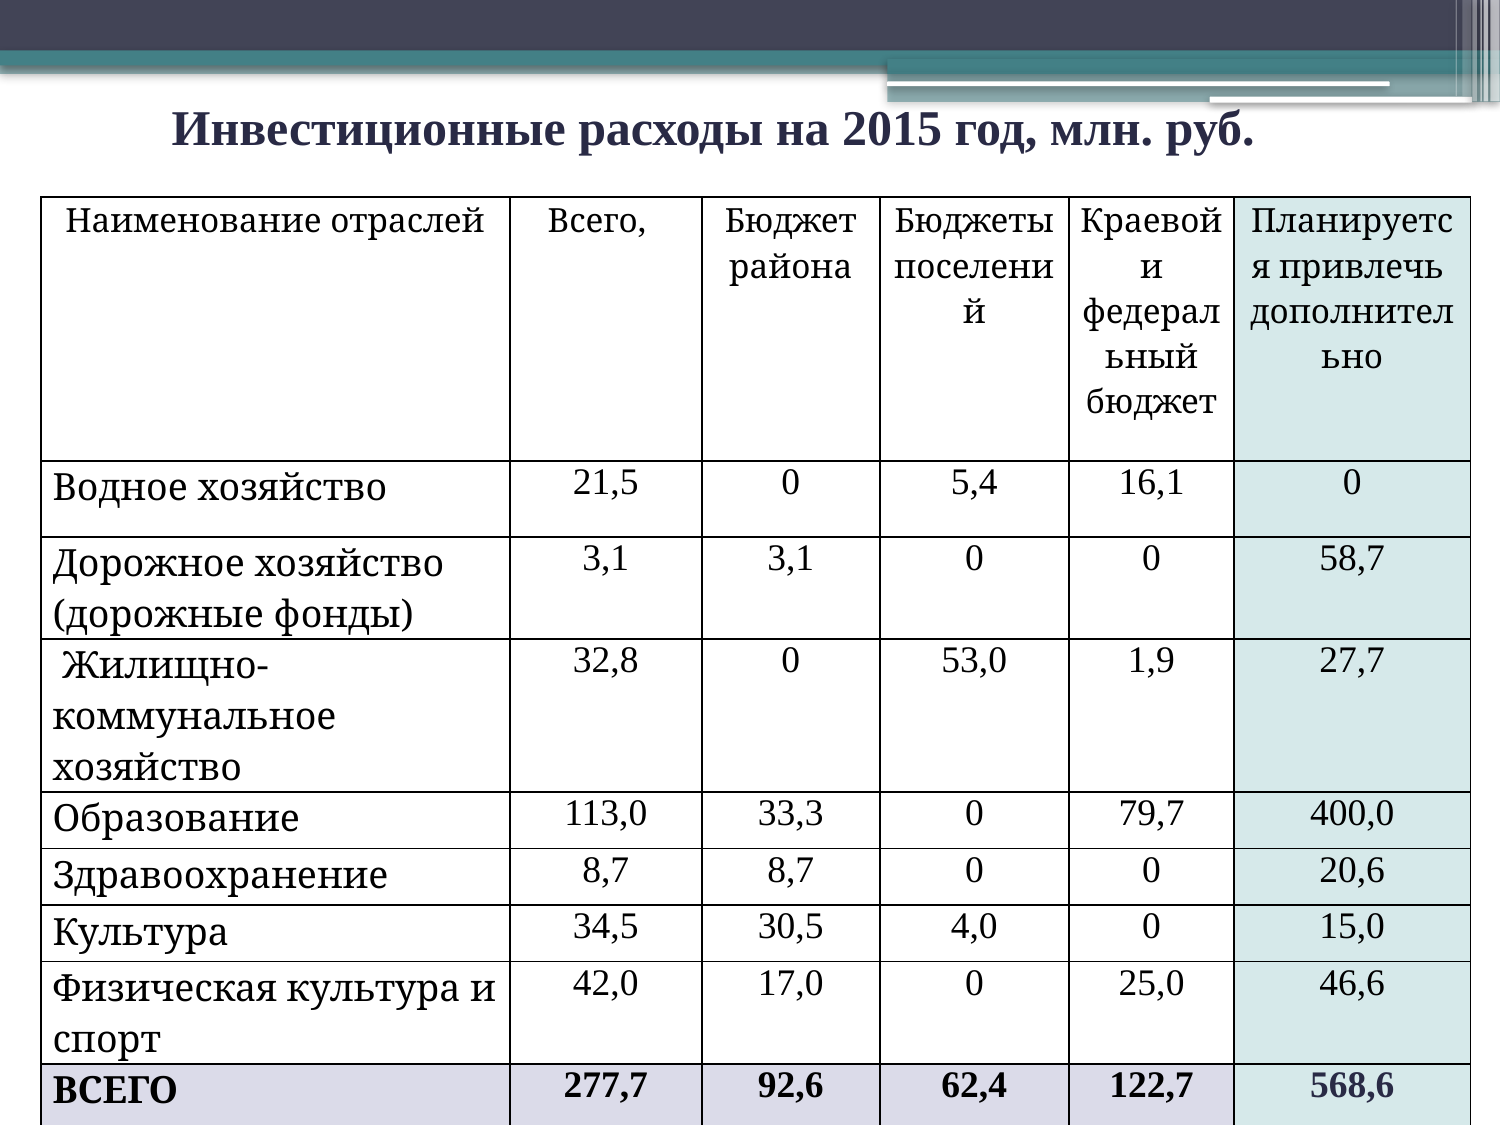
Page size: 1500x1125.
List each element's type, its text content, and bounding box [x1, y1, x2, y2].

table_cell 0 [1070, 538, 1233, 638]
table_cell 0 [881, 538, 1068, 638]
table_cell ВСЕГО [42, 1065, 509, 1125]
table_cell Образование [42, 793, 509, 848]
table_cell 0 [703, 462, 879, 536]
table_header Бюджет района [703, 198, 879, 460]
table_header Бюджеты поселений [881, 198, 1068, 460]
table_cell 79,7 [1070, 793, 1233, 848]
table_cell 16,1 [1070, 462, 1233, 536]
table_cell 8,7 [703, 849, 879, 904]
table_cell 400,0 [1235, 793, 1470, 848]
table_cell 0 [881, 849, 1068, 904]
table_cell 4,0 [881, 906, 1068, 961]
table_cell Дорожное хозяйство (дорожные фонды) [42, 538, 509, 638]
table_cell 20,6 [1235, 849, 1470, 904]
table_cell 92,6 [703, 1065, 879, 1125]
table_cell 0 [881, 962, 1068, 1063]
table_cell 0 [703, 640, 879, 791]
table_cell 53,0 [881, 640, 1068, 791]
table_cell 46,6 [1235, 962, 1470, 1063]
table_cell 277,7 [511, 1065, 701, 1125]
table_cell 3,1 [511, 538, 701, 638]
table_cell 3,1 [703, 538, 879, 638]
table_cell 62,4 [881, 1065, 1068, 1125]
table_cell 0 [1070, 849, 1233, 904]
table_cell Физическая культура и спорт [42, 962, 509, 1063]
table_cell 25,0 [1070, 962, 1233, 1063]
table_cell 122,7 [1070, 1065, 1233, 1125]
table_cell Культура [42, 906, 509, 961]
table_cell 21,5 [511, 462, 701, 536]
table_cell 1,9 [1070, 640, 1233, 791]
table_cell 0 [1235, 462, 1470, 536]
title Инвестиционные расходы на 2015 год, млн. руб. [38, 66, 1389, 185]
table_cell 8,7 [511, 849, 701, 904]
table_cell 0 [881, 793, 1068, 848]
table_header Всего, [511, 198, 701, 460]
table_cell Здравоохранение [42, 849, 509, 904]
table_cell 32,8 [511, 640, 701, 791]
table_cell 33,3 [703, 793, 879, 848]
table_cell 34,5 [511, 906, 701, 961]
table_cell 0 [1070, 906, 1233, 961]
table_cell Водное хозяйство [42, 462, 509, 536]
table_cell 17,0 [703, 962, 879, 1063]
table_cell 568,6 [1235, 1065, 1470, 1125]
table_cell 42,0 [511, 962, 701, 1063]
table_cell 113,0 [511, 793, 701, 848]
table_header Планируется привлечь дополнительно [1235, 198, 1470, 460]
table_cell 5,4 [881, 462, 1068, 536]
table_cell Жилищно-коммунальное хозяйство [42, 640, 509, 791]
table_header Краевой и федеральный бюджет [1070, 198, 1233, 460]
table_cell 58,7 [1235, 538, 1470, 638]
table_header Наименование отраслей [42, 198, 509, 460]
table_cell 15,0 [1235, 906, 1470, 961]
table_cell 27,7 [1235, 640, 1470, 791]
table_cell 30,5 [703, 906, 879, 961]
